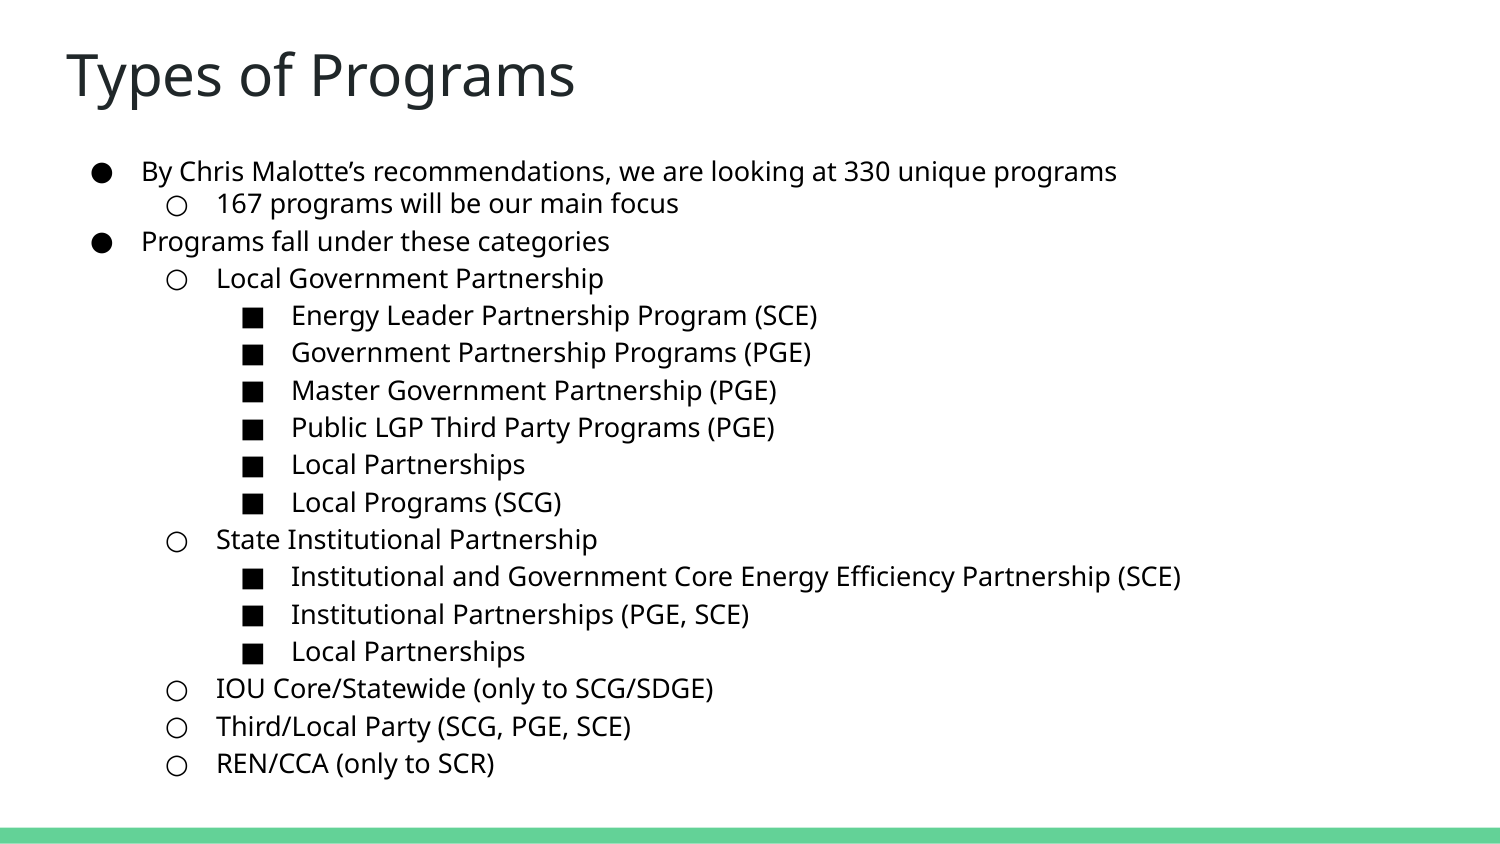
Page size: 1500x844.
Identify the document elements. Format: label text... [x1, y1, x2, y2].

title Types of Programs [51, 23, 1449, 117]
list By Chris Malotte’s recommendations, we are looking at 330 unique programs 167 programs will be our main focus Programs fall under these categories Local Government Partnership Energy Leader Partnership Program (SCE) Government Partnership Programs (PGE) Master Government Partnership (PGE) Public LGP Third Party Programs (PGE) Local Partnerships Local Programs (SCG) State Institutional Partnership Institutional and Government Core Energy Efficiency Partnership (SCE) Institutional Partnerships (PGE, SCE) Local Partnerships IOU Core/Statewide (only to SCG/SDGE) Third/Local Party (SCG, PGE, SCE) REN/CCA (only to SCR) [51, 139, 1449, 803]
